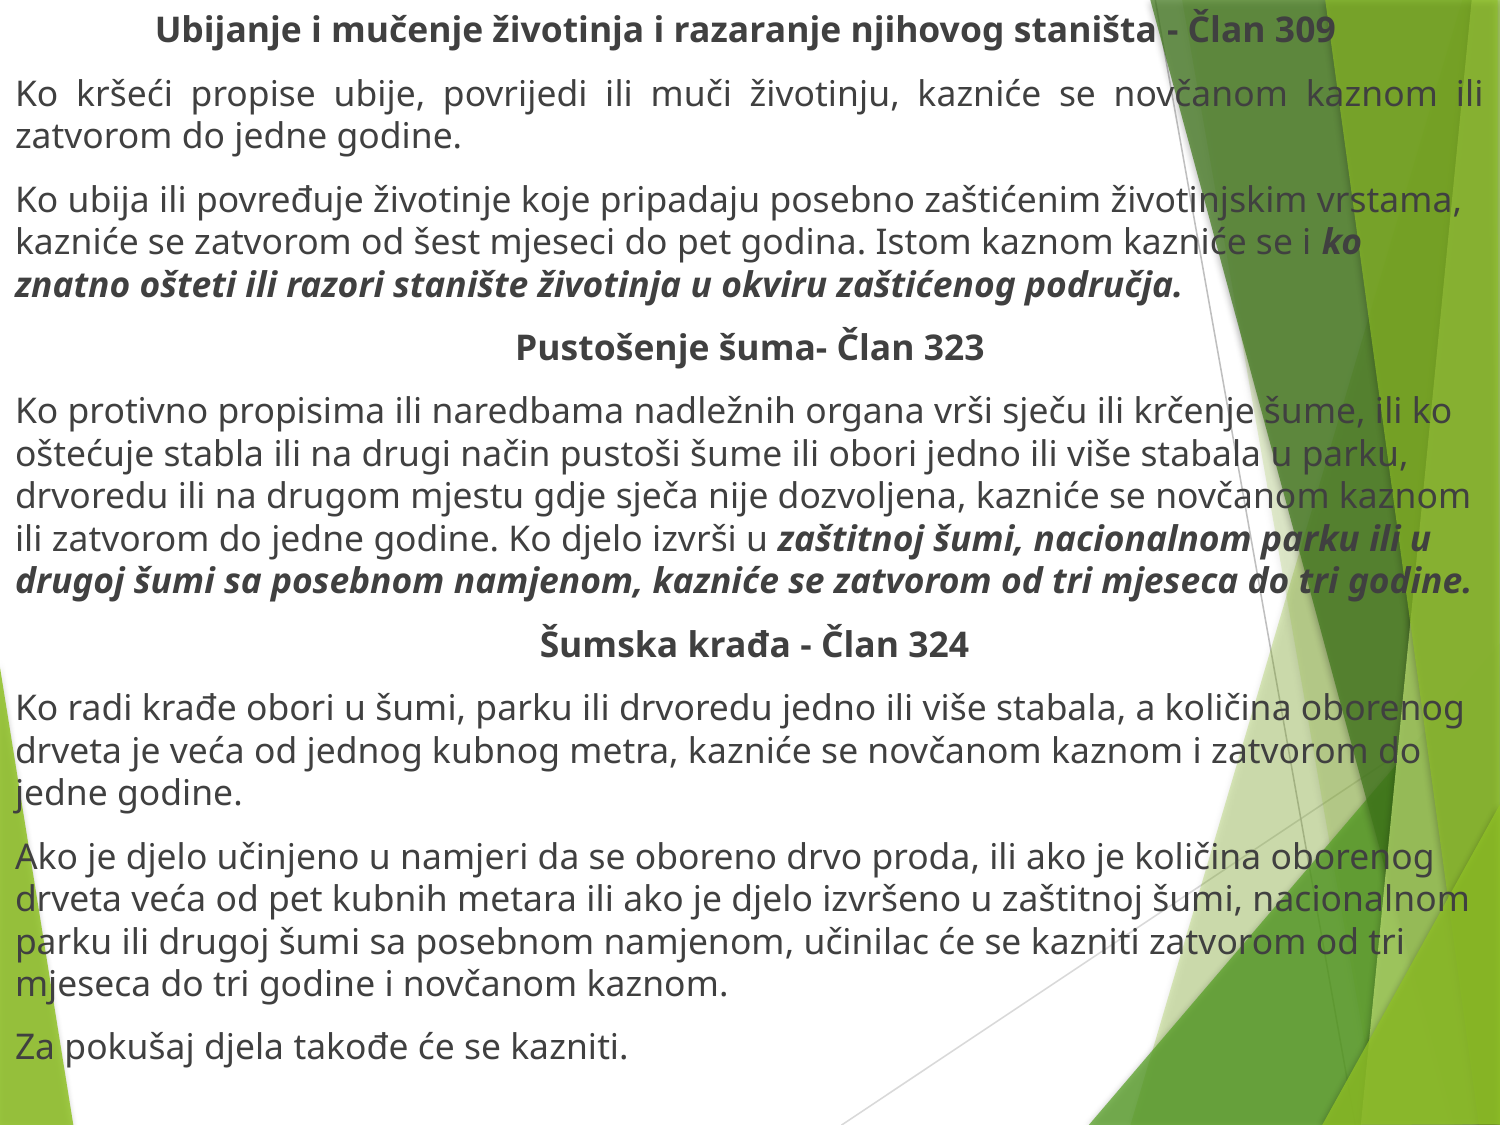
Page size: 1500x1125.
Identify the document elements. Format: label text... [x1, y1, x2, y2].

list Ubijanje i mučenje životinja i razaranje njihovog staništa ﻿- Član 309 ﻿ Ko kršeći propise ubije, povrijedi ili muči životinju, kazniće se novčanom kaznom ili zatvorom do jedne godine. Ko ubija ili povređuje životinje koje pripadaju posebno zaštićenim životinjskim vrstama, kazniće se zatvorom od šest mjeseci do pet godina. Istom kaznom kazniće se i ko znatno ošteti ili razori stanište životinja u okviru zaštićenog područja. Pustošenje šuma- Član 323 Ko protivno propisima ili naredbama nadležnih organa vrši sječu ili krčenje šume, ili ko oštećuje stabla ili na drugi način pustoši šume ili obori jedno ili više stabala u parku, drvoredu ili na drugom mjestu gdje sječa nije dozvoljena, kazniće se novčanom kaznom ili zatvorom do jedne godine. Ko djelo izvrši u zaštitnoj šumi, nacionalnom parku ili u drugoj šumi sa posebnom namjenom, kazniće se zatvorom od tri mjeseca do tri godine. Šumska krađa - Član 324 Ko radi krađe obori u šumi, parku ili drvoredu jedno ili više stabala, a količina oborenog drveta je veća od jednog kubnog metra, kazniće se novčanom kaznom i zatvorom do jedne godine. Ako je djelo učinjeno u namjeri da se oboreno drvo proda, ili ako je količina oborenog drveta veća od pet kubnih metara ili ako je djelo izvršeno u zaštitnoj šumi, nacionalnom parku ili drugoj šumi sa posebnom namjenom, učinilac će se kazniti zatvorom od tri mjeseca do tri godine i novčanom kaznom. Za pokušaj djela takođe će se kazniti. [0, 0, 1500, 1125]
